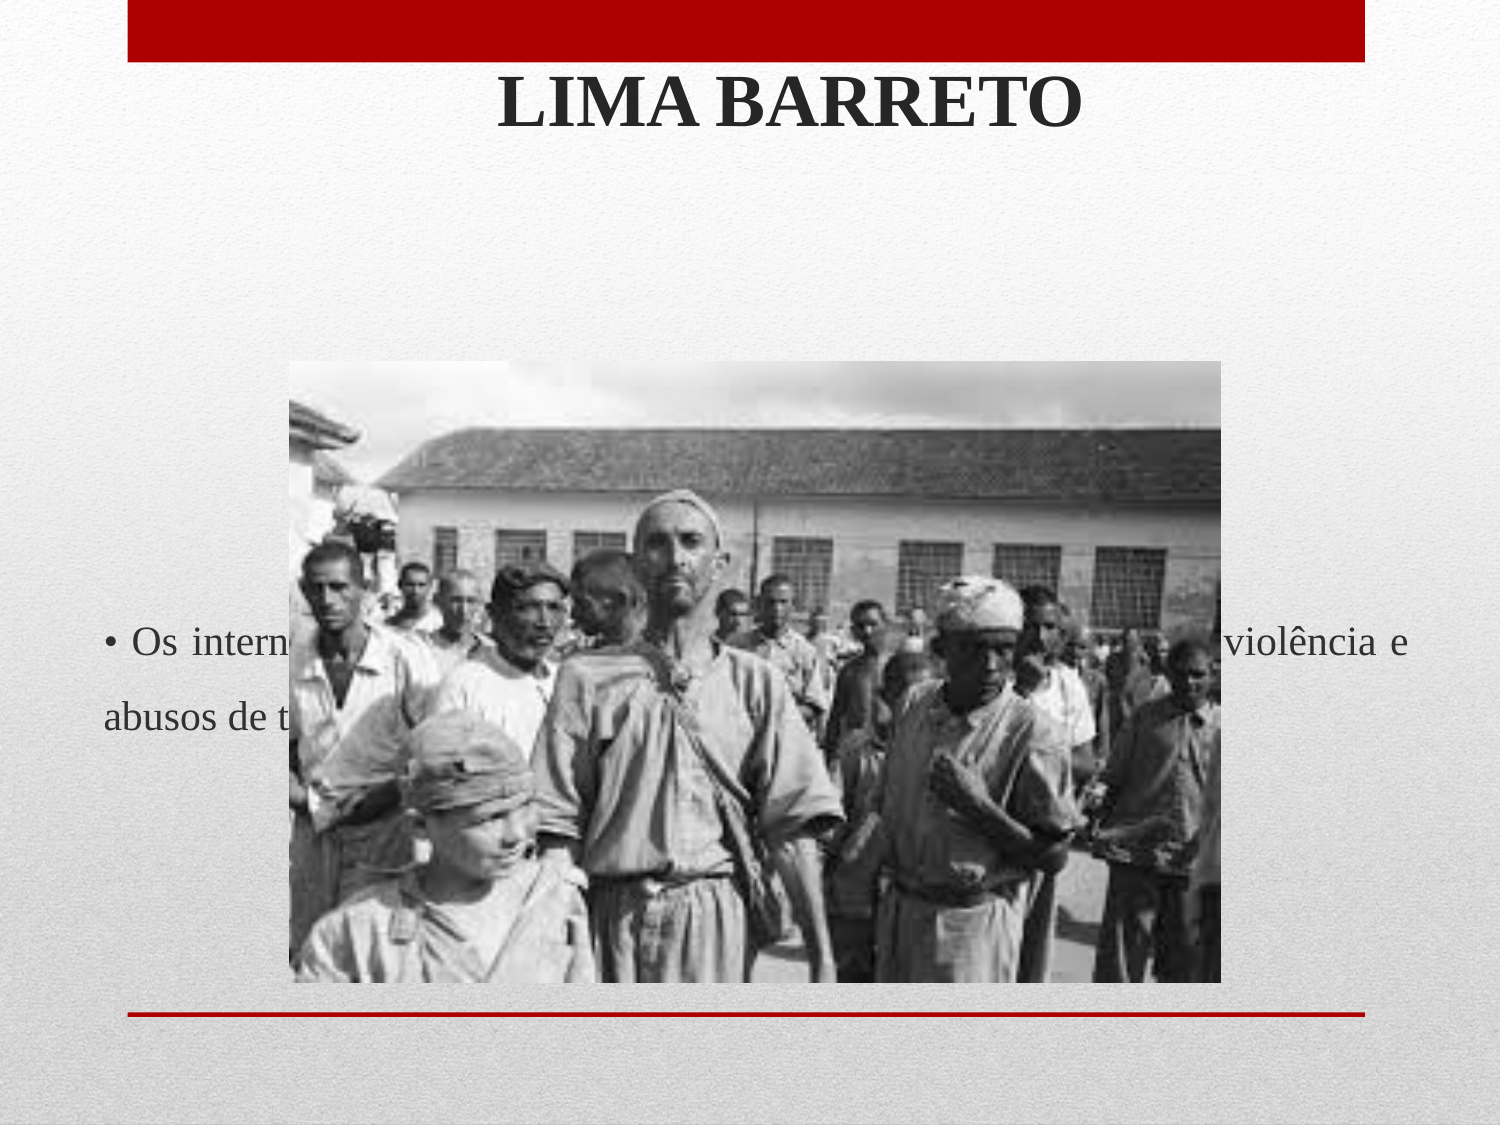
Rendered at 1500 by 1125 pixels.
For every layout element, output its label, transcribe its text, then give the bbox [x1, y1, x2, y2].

picture [288, 360, 1222, 984]
title LIMA BARRETO [171, 42, 1412, 149]
list • Os internos viviam uma rotina de abandono, isolamento, fome, violência e abusos de todo tipo, como em um campo de concentração. [75, 184, 1425, 1107]
